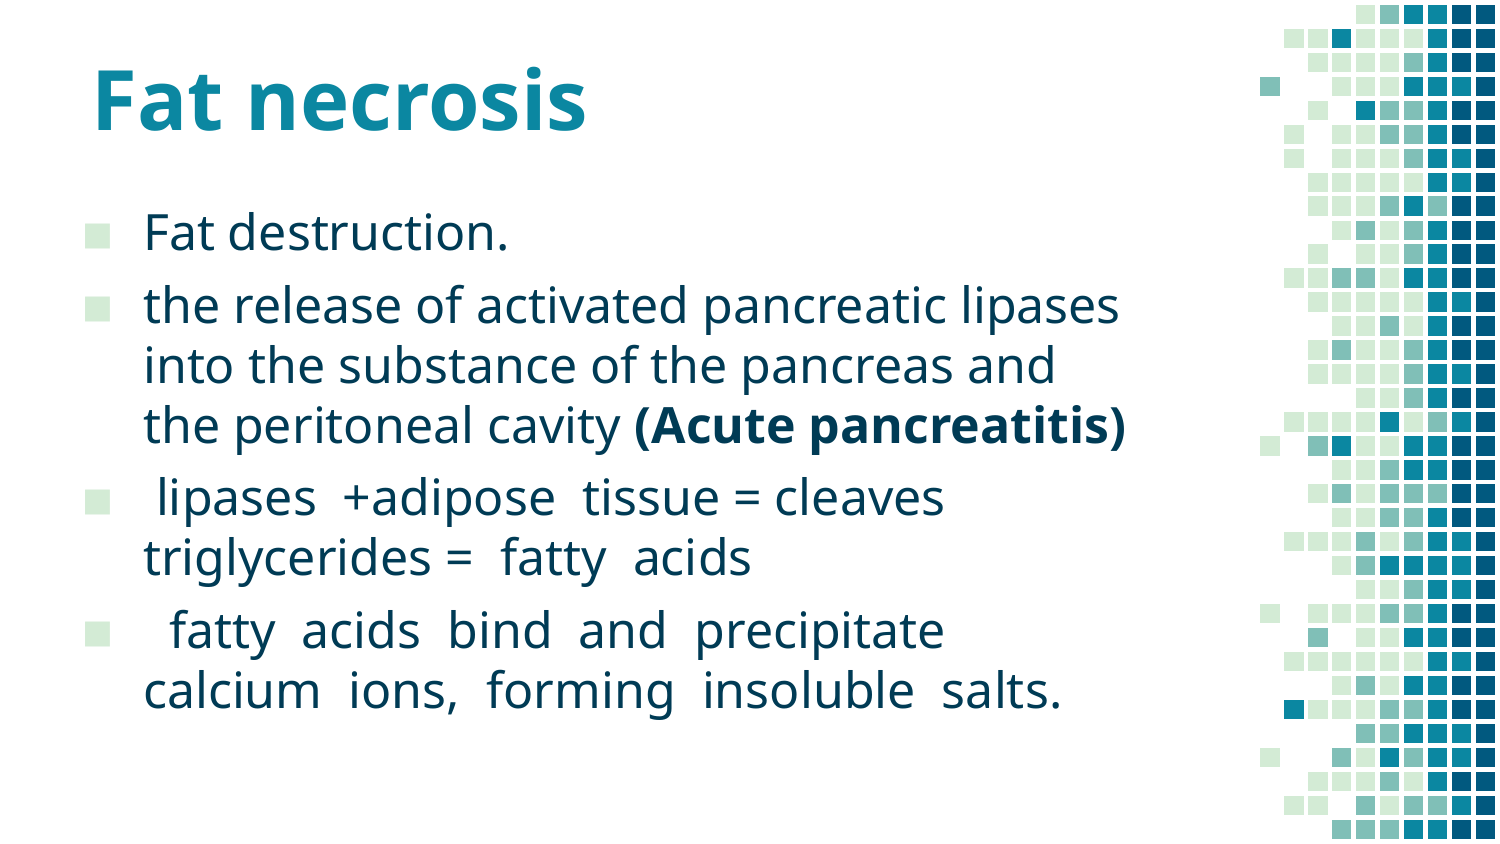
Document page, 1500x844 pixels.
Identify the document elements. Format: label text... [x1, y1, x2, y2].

title Fat necrosis [76, 55, 1186, 162]
list Fat destruction. the release of activated pancreatic lipases into the substance of the pancreas and the peritoneal cavity (Acute pancreatitis) lipases +adipose tissue = cleaves triglycerides = fatty acids fatty acids bind and precipitate calcium ions, forming insoluble salts. [53, 185, 1163, 675]
